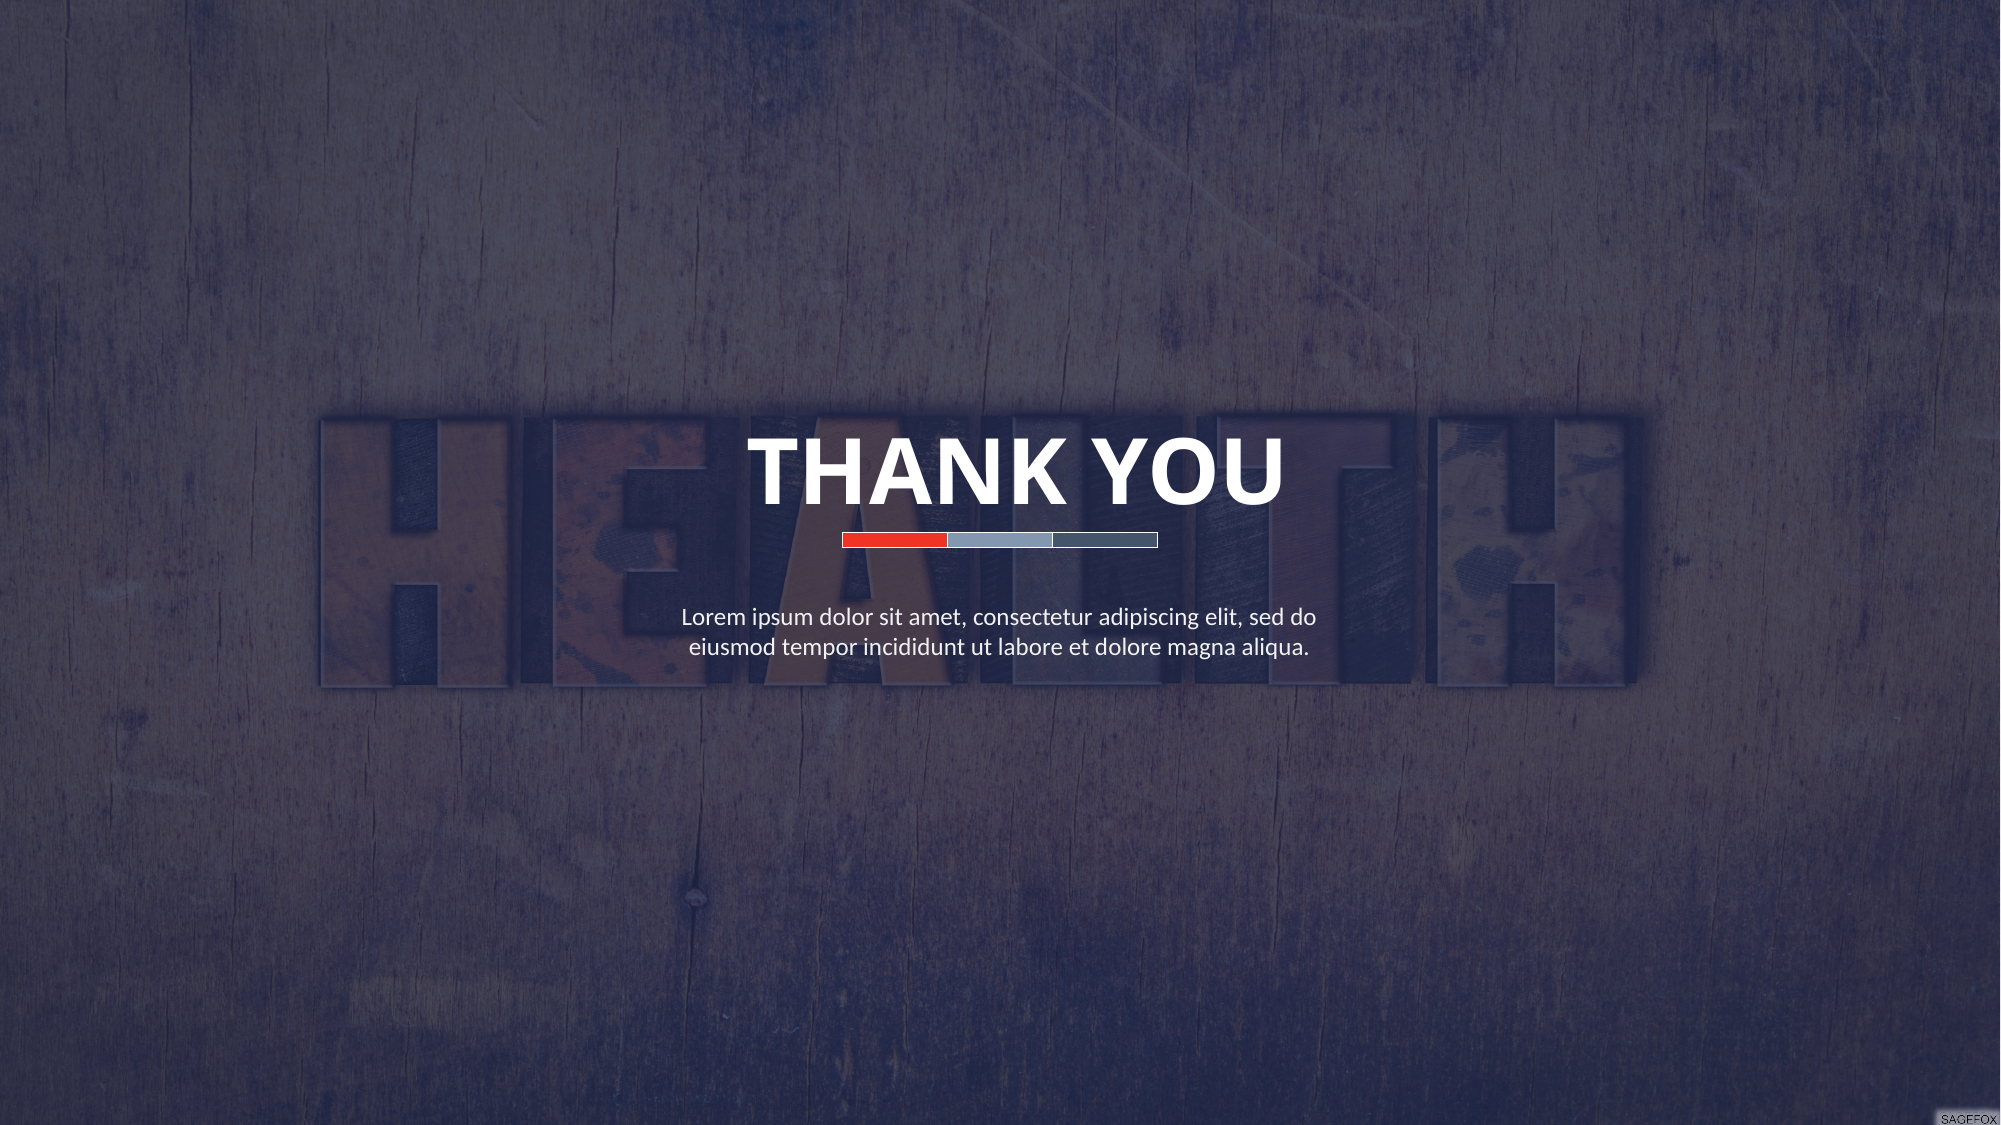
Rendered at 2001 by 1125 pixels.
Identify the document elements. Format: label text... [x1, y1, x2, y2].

text_box Lorem ipsum dolor sit amet, consectetur adipiscing elit, sed do eiusmod tempor incididunt ut labore et dolore magna aliqua. [660, 593, 1340, 668]
picture [1938, 1114, 1999, 1125]
text_box THANK YOU [565, 405, 1470, 531]
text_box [842, 532, 1158, 548]
